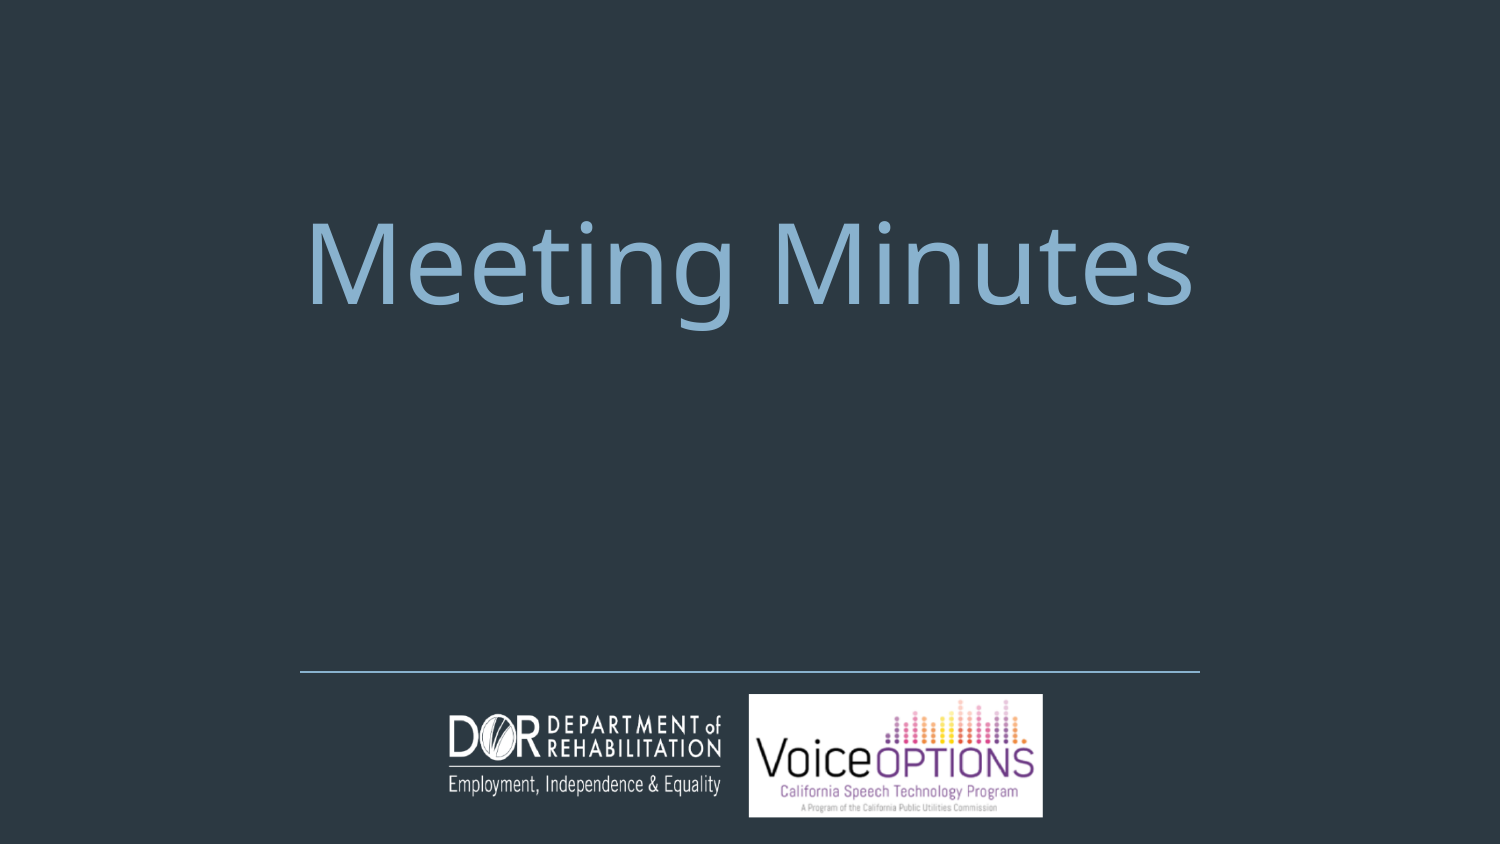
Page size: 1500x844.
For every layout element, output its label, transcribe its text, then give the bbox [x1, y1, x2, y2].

picture [425, 676, 1075, 826]
title Meeting Minutes [112, 168, 1388, 350]
